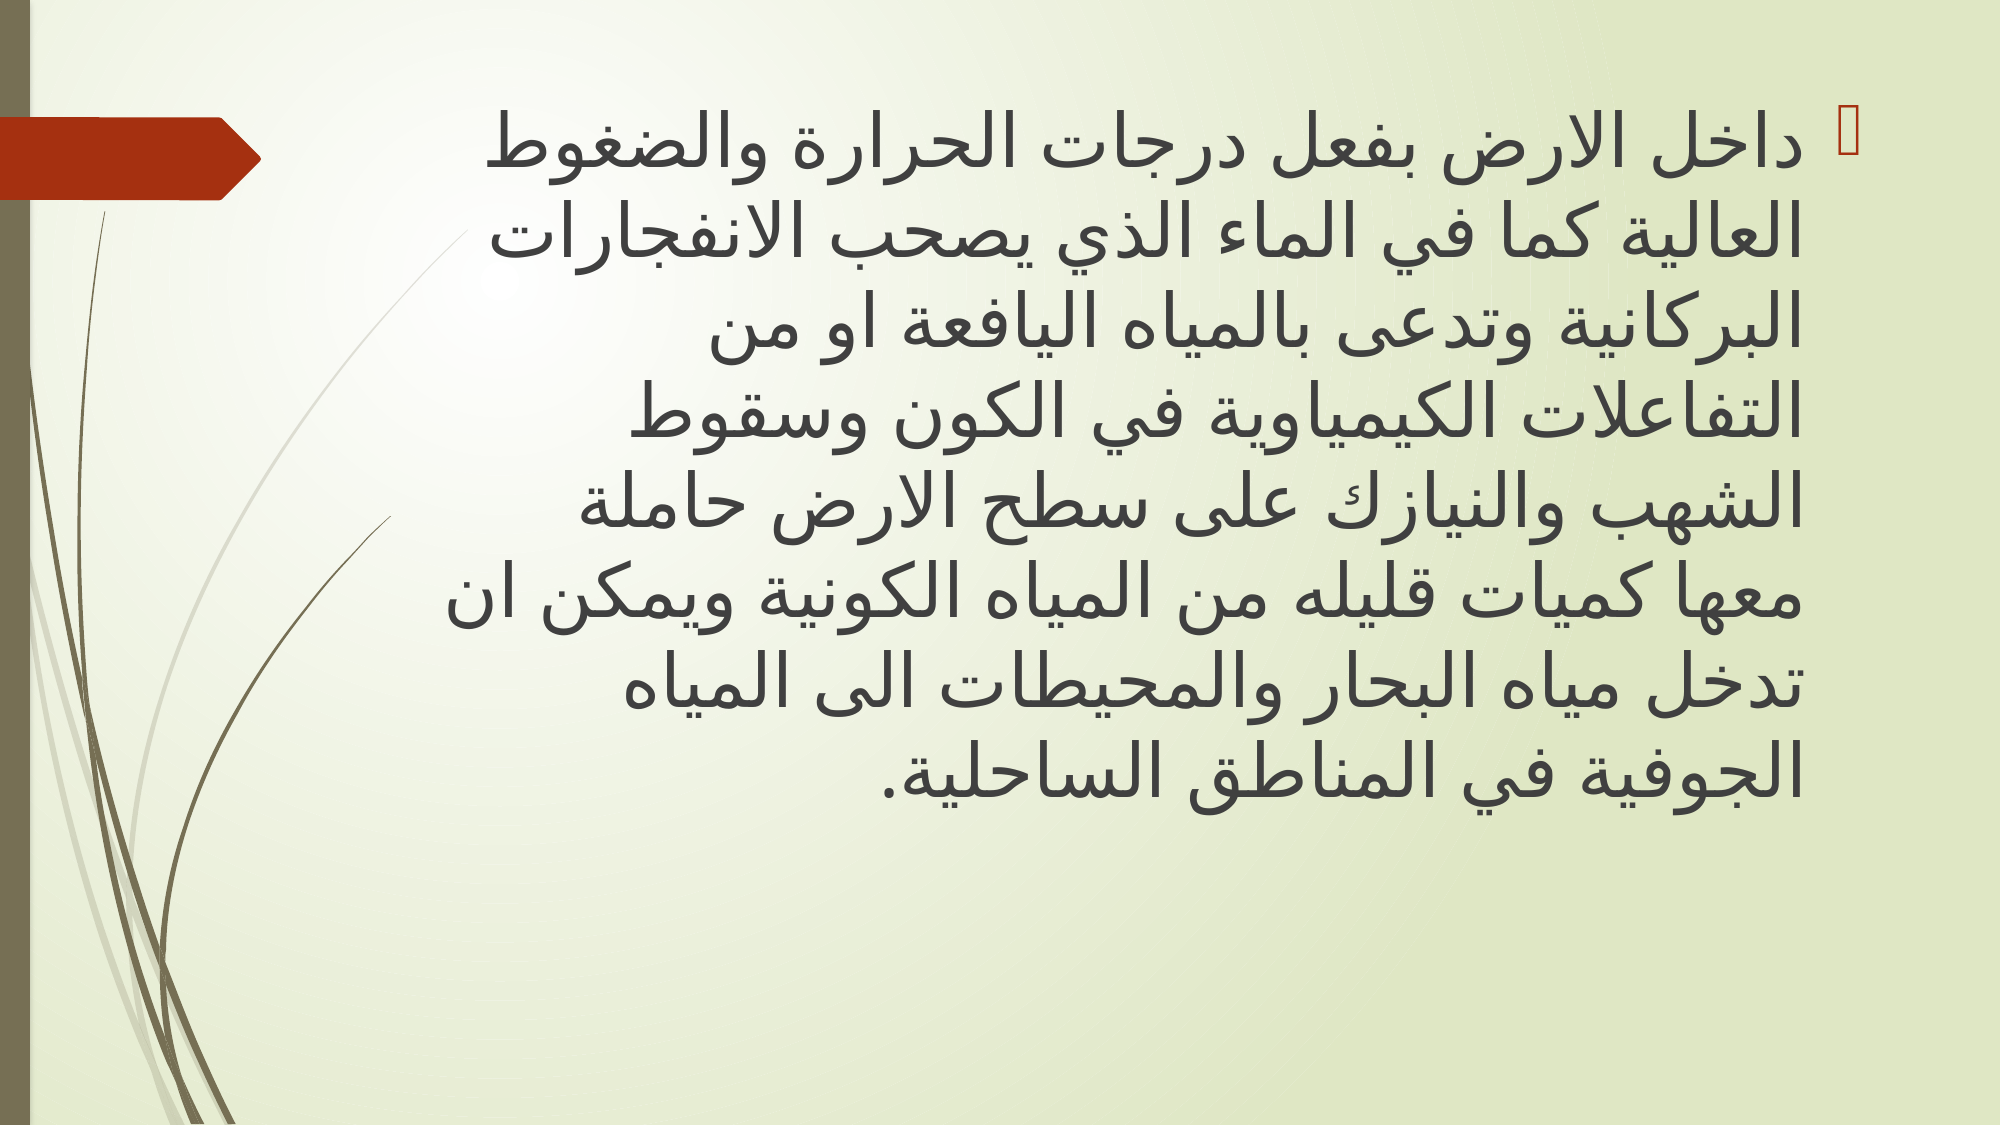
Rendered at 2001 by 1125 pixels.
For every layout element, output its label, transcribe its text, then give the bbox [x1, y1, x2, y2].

list داخل الارض بفعل درجات الحرارة والضغوط العالية كما في الماء الذي يصحب الانفجارات البركانية وتدعى بالمياه اليافعة او من التفاعلات الكيمياوية في الكون وسقوط الشهب والنيازك على سطح الارض حاملة معها كميات قليله من المياه الكونية ويمكن ان تدخل مياه البحار والمحيطات الى المياه الجوفية في المناطق الساحلية. [424, 85, 1879, 970]
